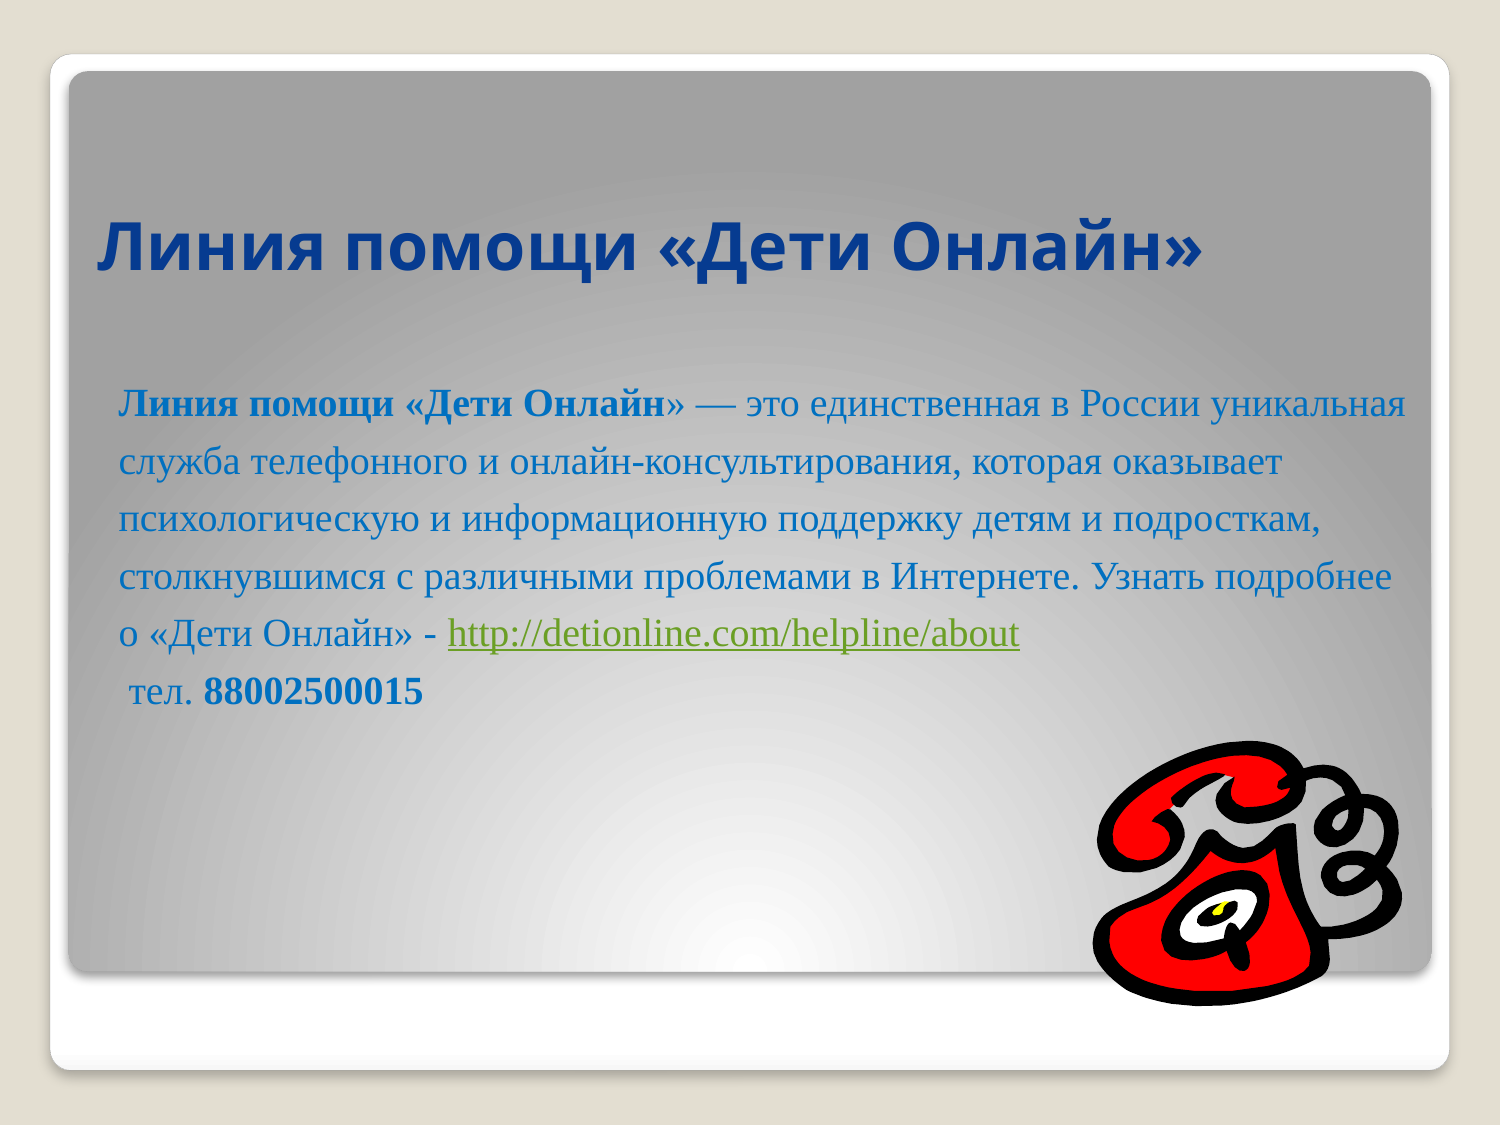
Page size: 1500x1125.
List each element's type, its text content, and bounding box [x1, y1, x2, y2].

title Линия помощи «Дети Онлайн» [82, 113, 1425, 291]
picture [1092, 739, 1405, 1009]
list Линия помощи «Дети Онлайн» — это единственная в России уникальная служба телефонного и онлайн-консультирования, которая оказывает психологическую и информационную поддержку детям и подросткам, столкнувшимся с различными проблемами в Интернете. Узнать подробнее о «Дети Онлайн» - http://detionline.com/helpline/about тел. 88002500015 [88, 338, 1425, 774]
